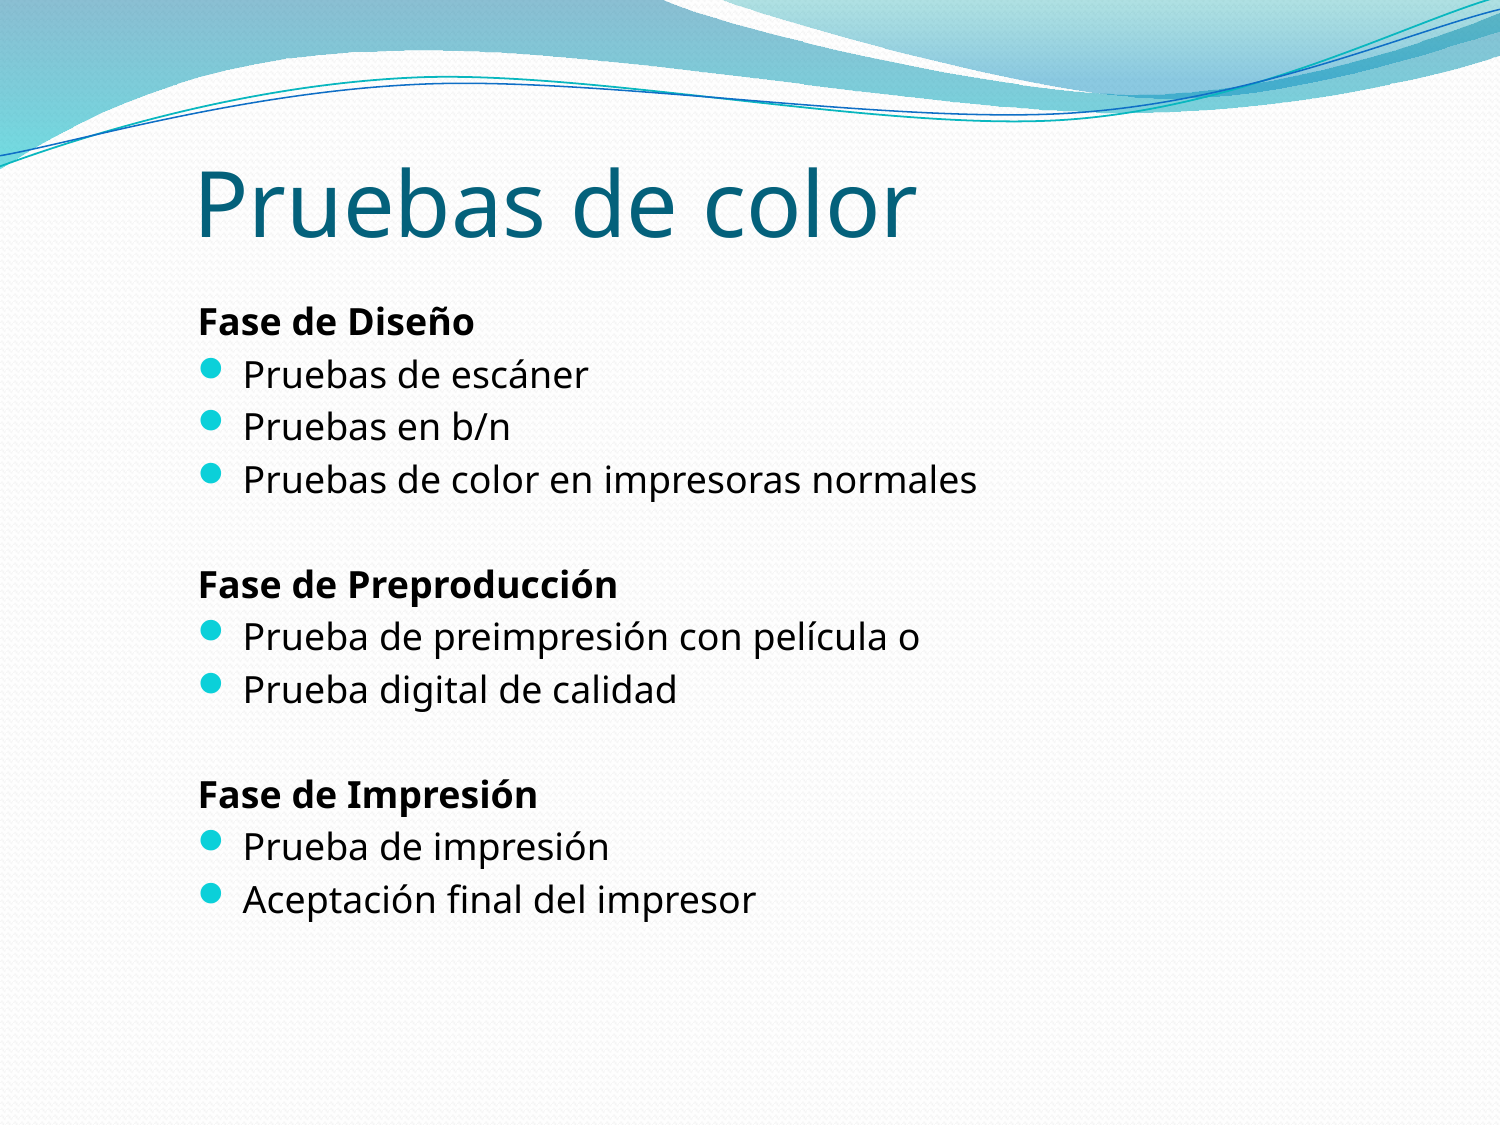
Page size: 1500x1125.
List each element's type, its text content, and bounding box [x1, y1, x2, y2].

title Pruebas de color [193, 174, 1495, 256]
list Fase de Diseño Pruebas de escáner Pruebas en b/n Pruebas de color en impresoras normales Fase de Preproducción Prueba de preimpresión con película o Prueba digital de calidad Fase de Impresión Prueba de impresión Aceptación final del impresor [183, 290, 1500, 1011]
